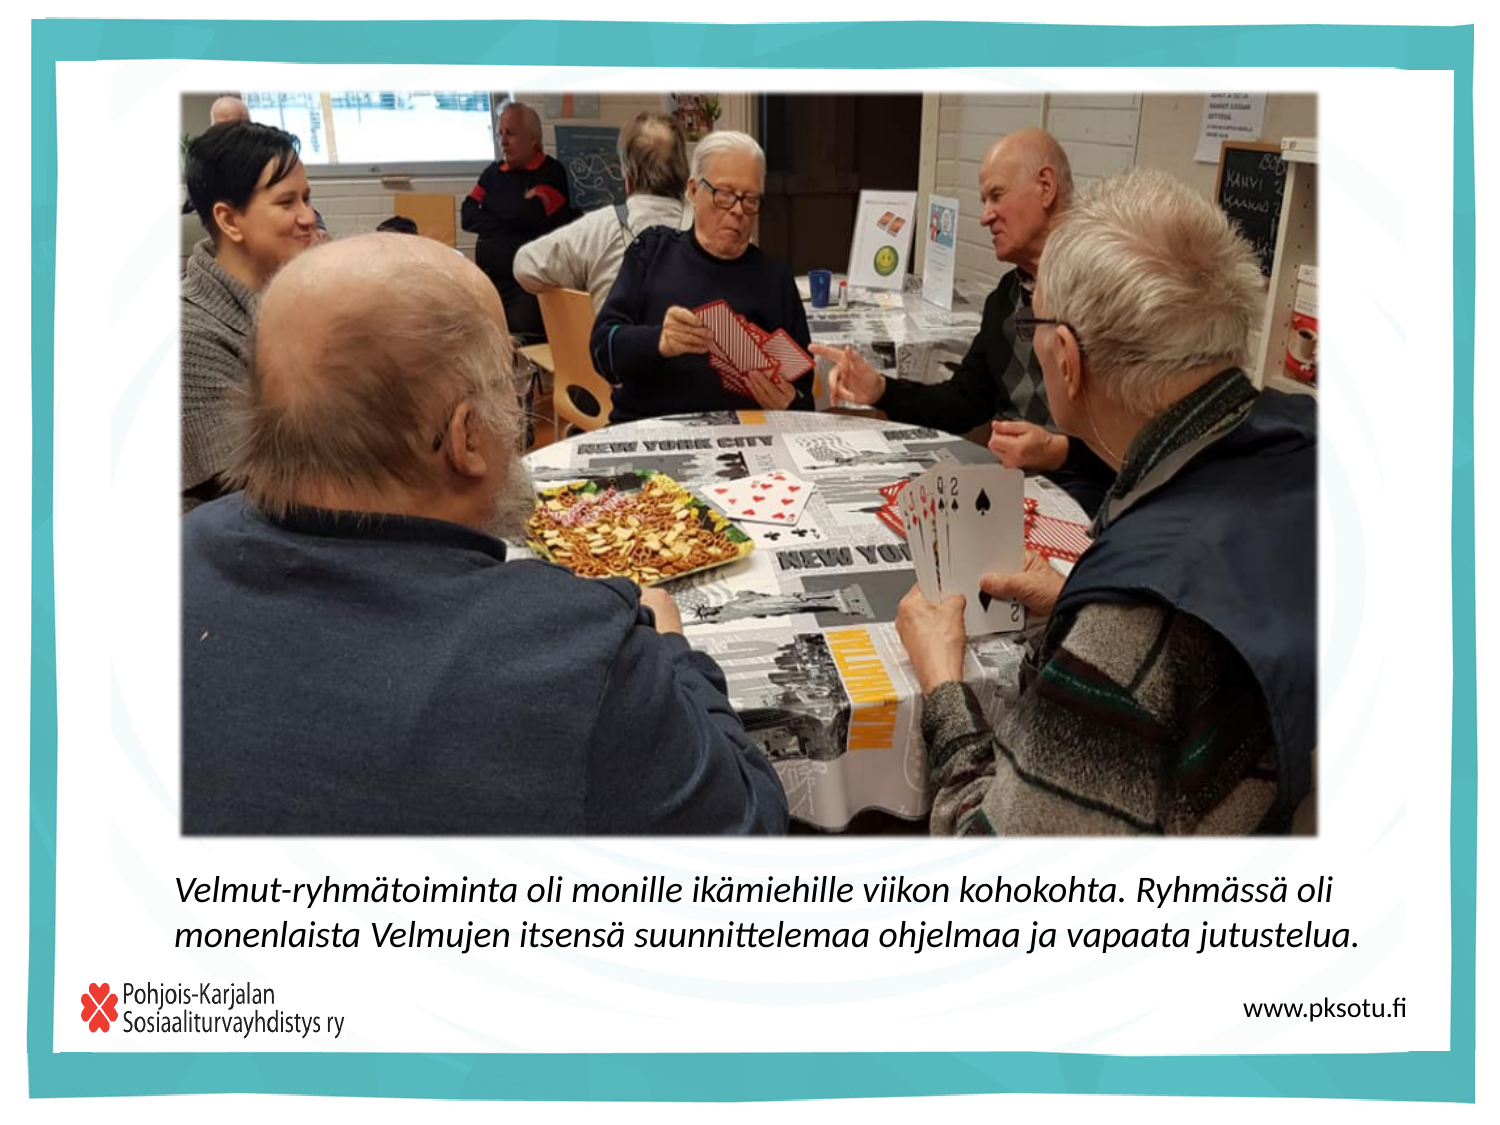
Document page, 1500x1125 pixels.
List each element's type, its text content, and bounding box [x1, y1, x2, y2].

picture [0, 0, 1500, 1125]
text_box Velmut-ryhmätoiminta oli monille ikämiehille viikon kohokohta. Ryhmässä oli monenlaista Velmujen itsensä suunnittelemaa ohjelmaa ja vapaata jutustelua. [159, 857, 1447, 963]
